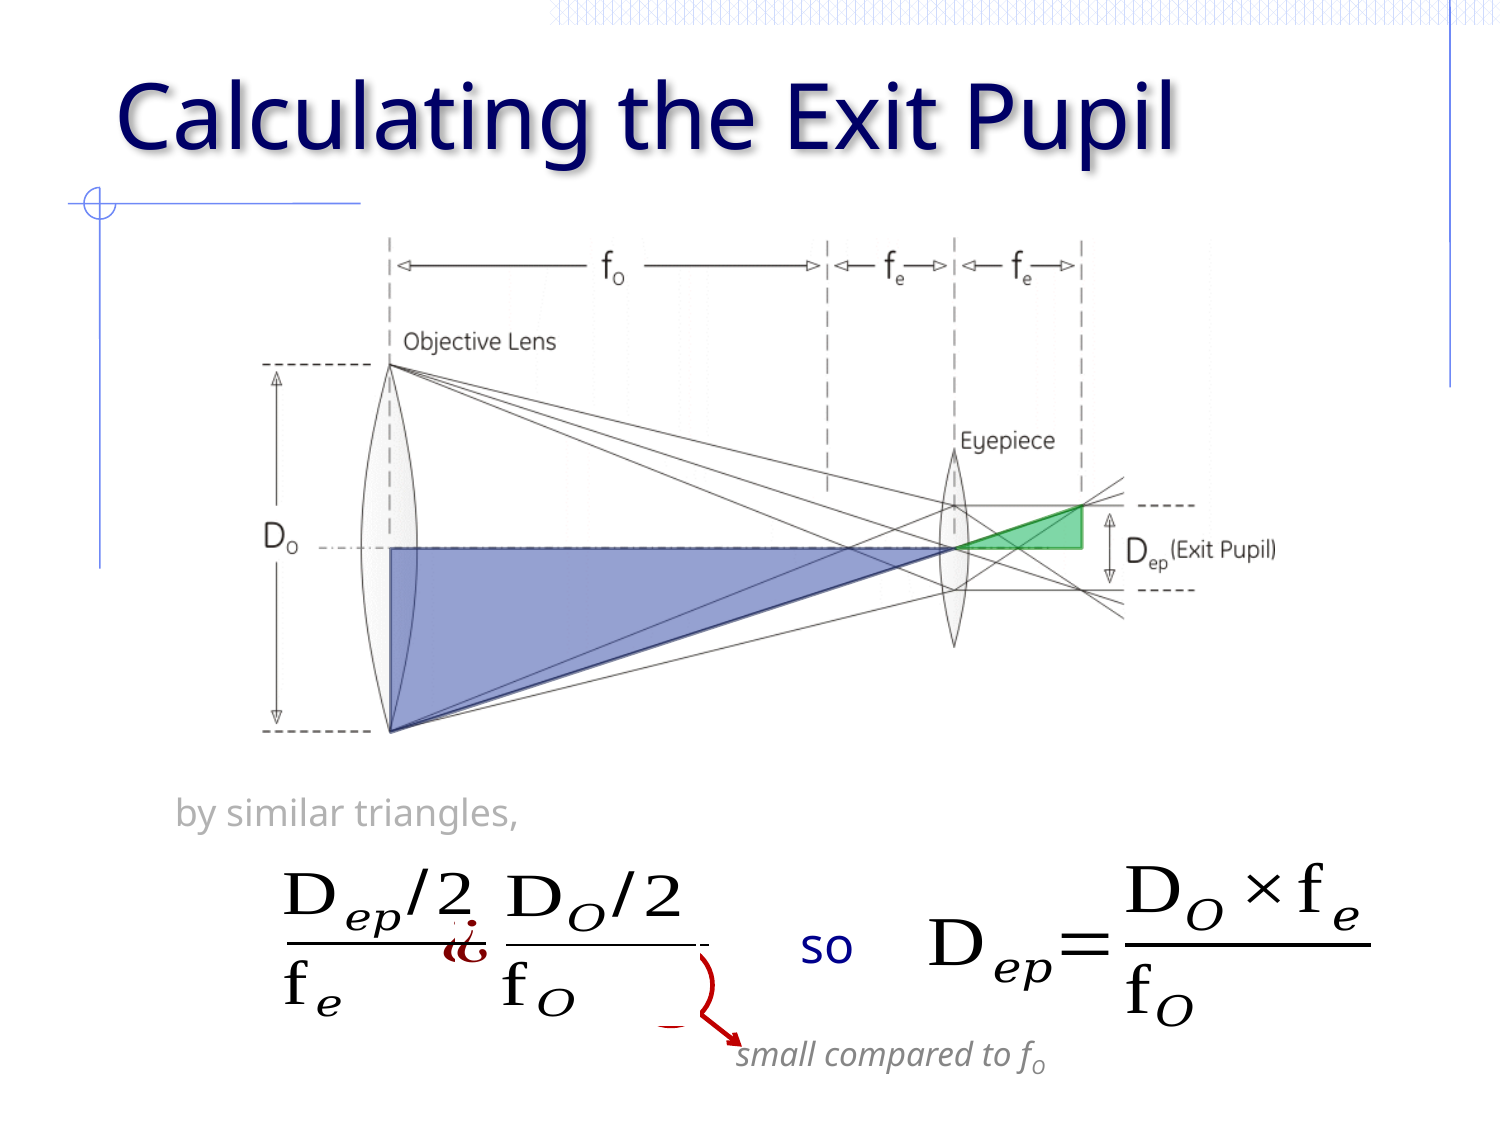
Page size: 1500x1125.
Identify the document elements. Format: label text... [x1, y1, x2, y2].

text_box so [785, 905, 870, 942]
picture [262, 237, 1276, 733]
title Calculating the Exit Pupil [99, 50, 1375, 175]
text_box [629, 944, 1053, 1082]
text_box by similar triangles, [160, 781, 545, 842]
